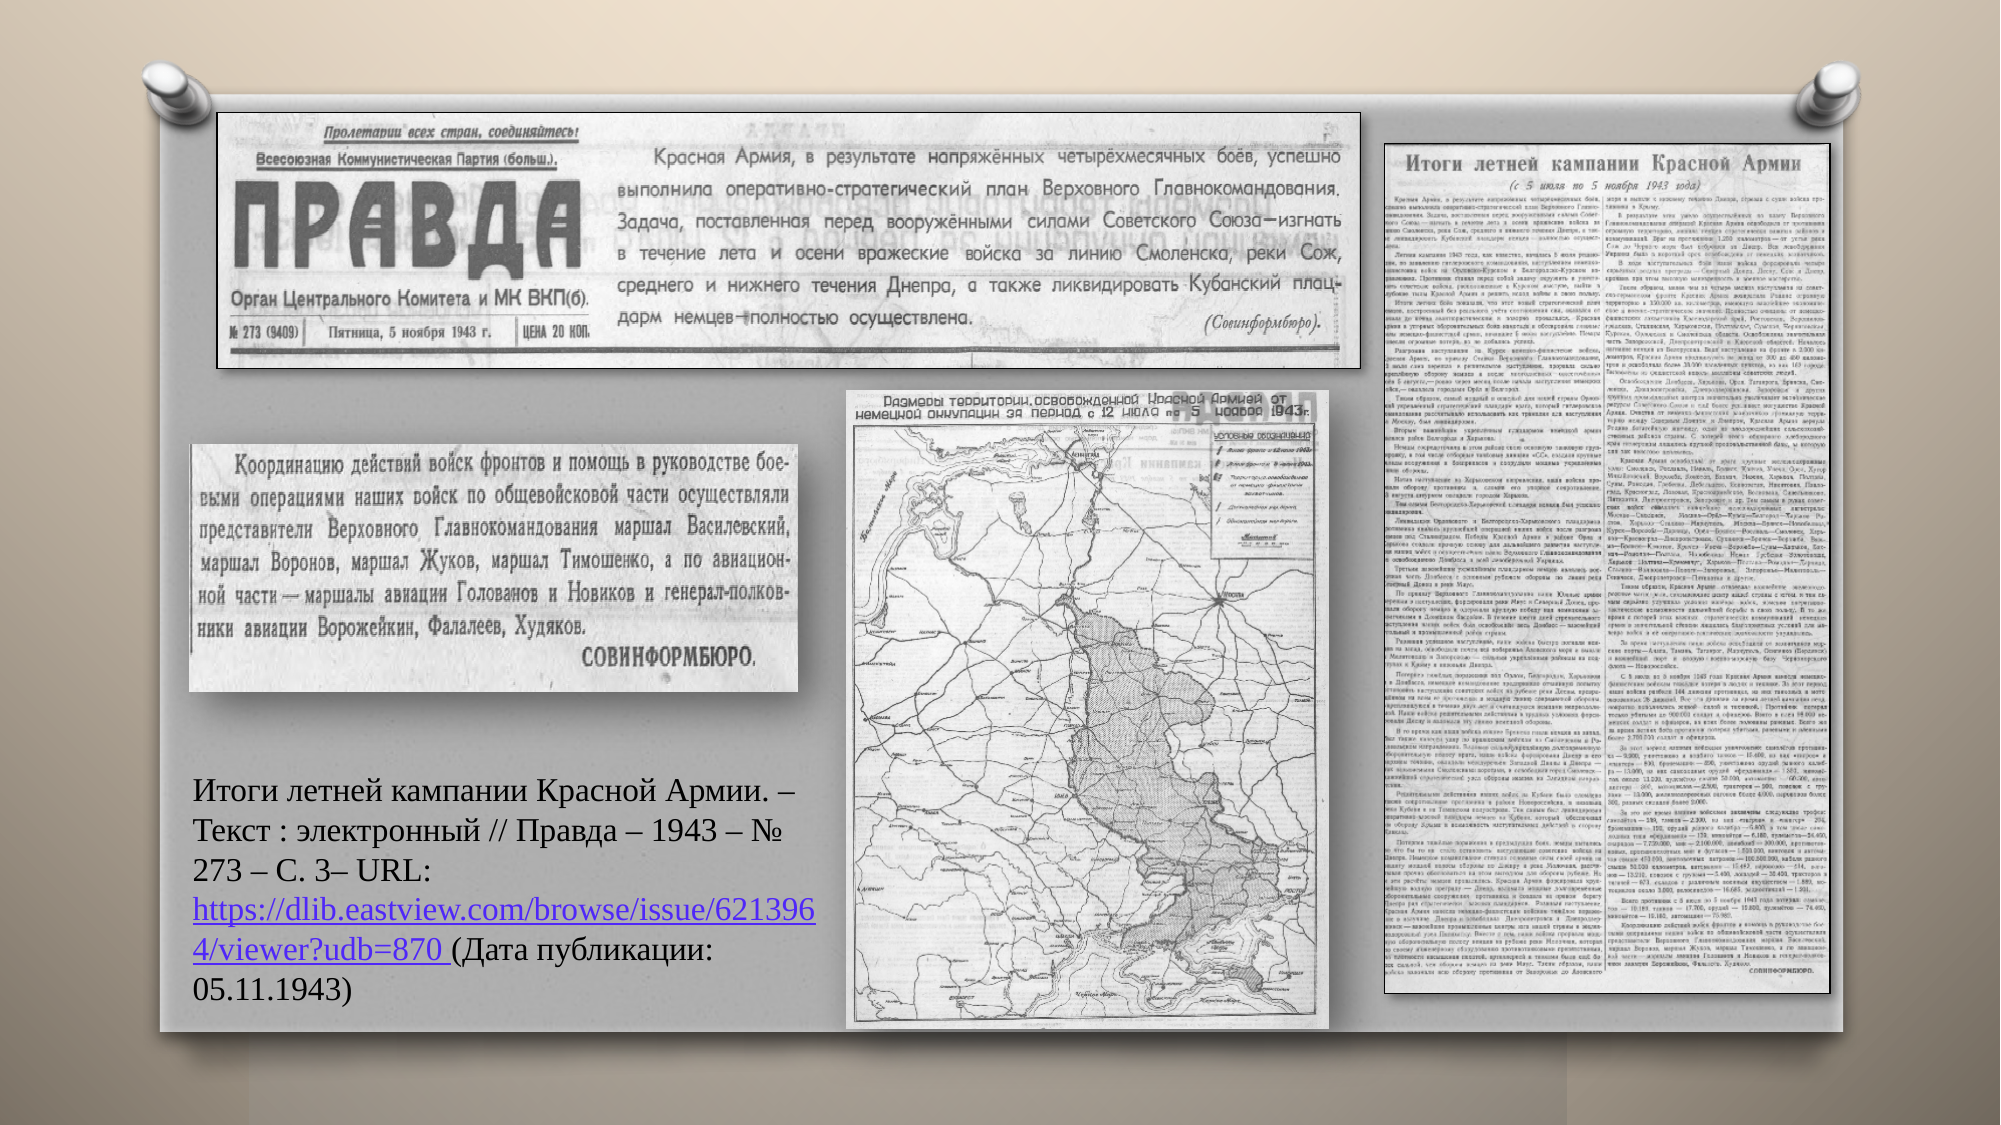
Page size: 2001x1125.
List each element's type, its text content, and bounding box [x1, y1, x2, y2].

picture [846, 389, 1330, 1029]
picture [1385, 30, 1911, 994]
picture [188, 444, 798, 693]
picture [107, 24, 1360, 369]
text_box Итоги летней кампании Красной Армии. – Текст : электронный // Правда – 1943 – № 273 – С. 3– URL: https://dlib.eastview.com/browse/issue/6213964/viewer?udb=870 (Дата публикации: 05.11.1943) [177, 760, 843, 1015]
